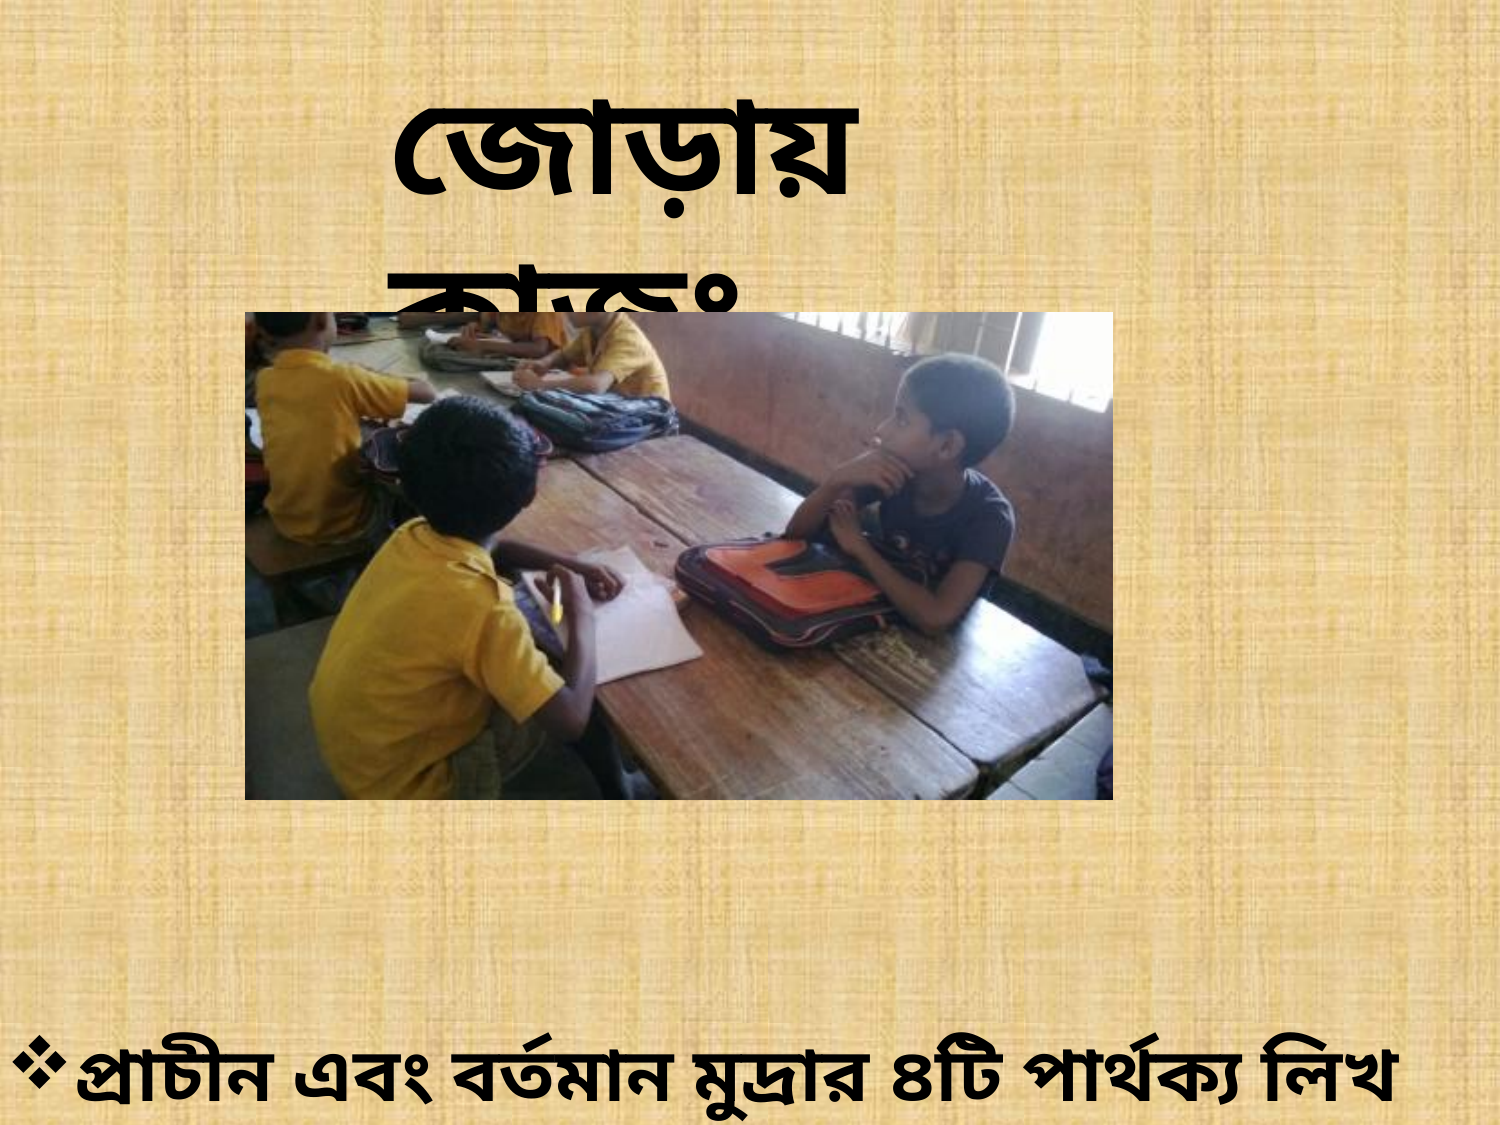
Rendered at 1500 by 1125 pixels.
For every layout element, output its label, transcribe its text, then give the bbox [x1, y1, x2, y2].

picture [0, 0, 1500, 1125]
text_box প্রাচীন এবং বর্তমান মুদ্রার ৪টি পার্থক্য লিখ [0, 1018, 1434, 1124]
text_box জোড়ায় কাজঃ [374, 49, 1050, 310]
